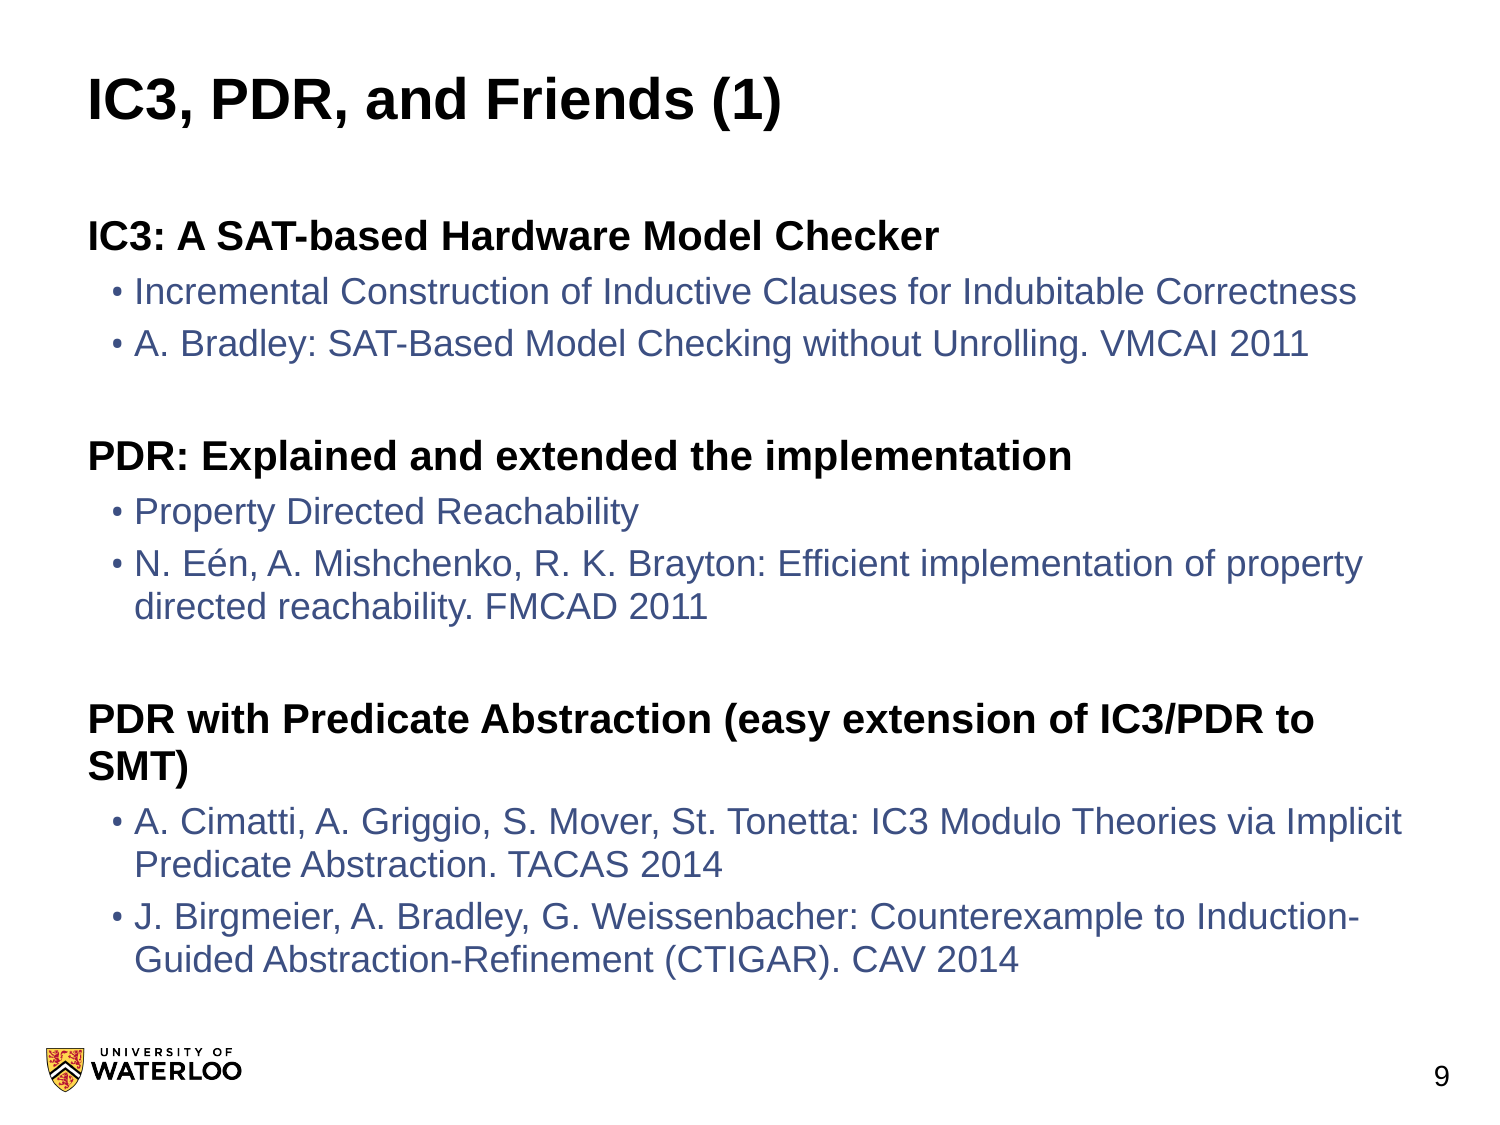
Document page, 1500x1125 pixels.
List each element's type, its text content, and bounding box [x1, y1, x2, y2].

list IC3: A SAT-based Hardware Model Checker Incremental Construction of Inductive Clauses for Indubitable Correctness A. Bradley: SAT-Based Model Checking without Unrolling. VMCAI 2011 PDR: Explained and extended the implementation Property Directed Reachability N. Eén, A. Mishchenko, R. K. Brayton: Efficient implementation of property directed reachability. FMCAD 2011 PDR with Predicate Abstraction (easy extension of IC3/PDR to SMT) A. Cimatti, A. Griggio, S. Mover, St. Tonetta: IC3 Modulo Theories via Implicit Predicate Abstraction. TACAS 2014 J. Birgmeier, A. Bradley, G. Weissenbacher: Counterexample to Induction-Guided Abstraction-Refinement (CTIGAR). CAV 2014 [87, 212, 1426, 1001]
title IC3, PDR, and Friends (1) [87, 69, 1426, 135]
picture [8, 1016, 279, 1125]
